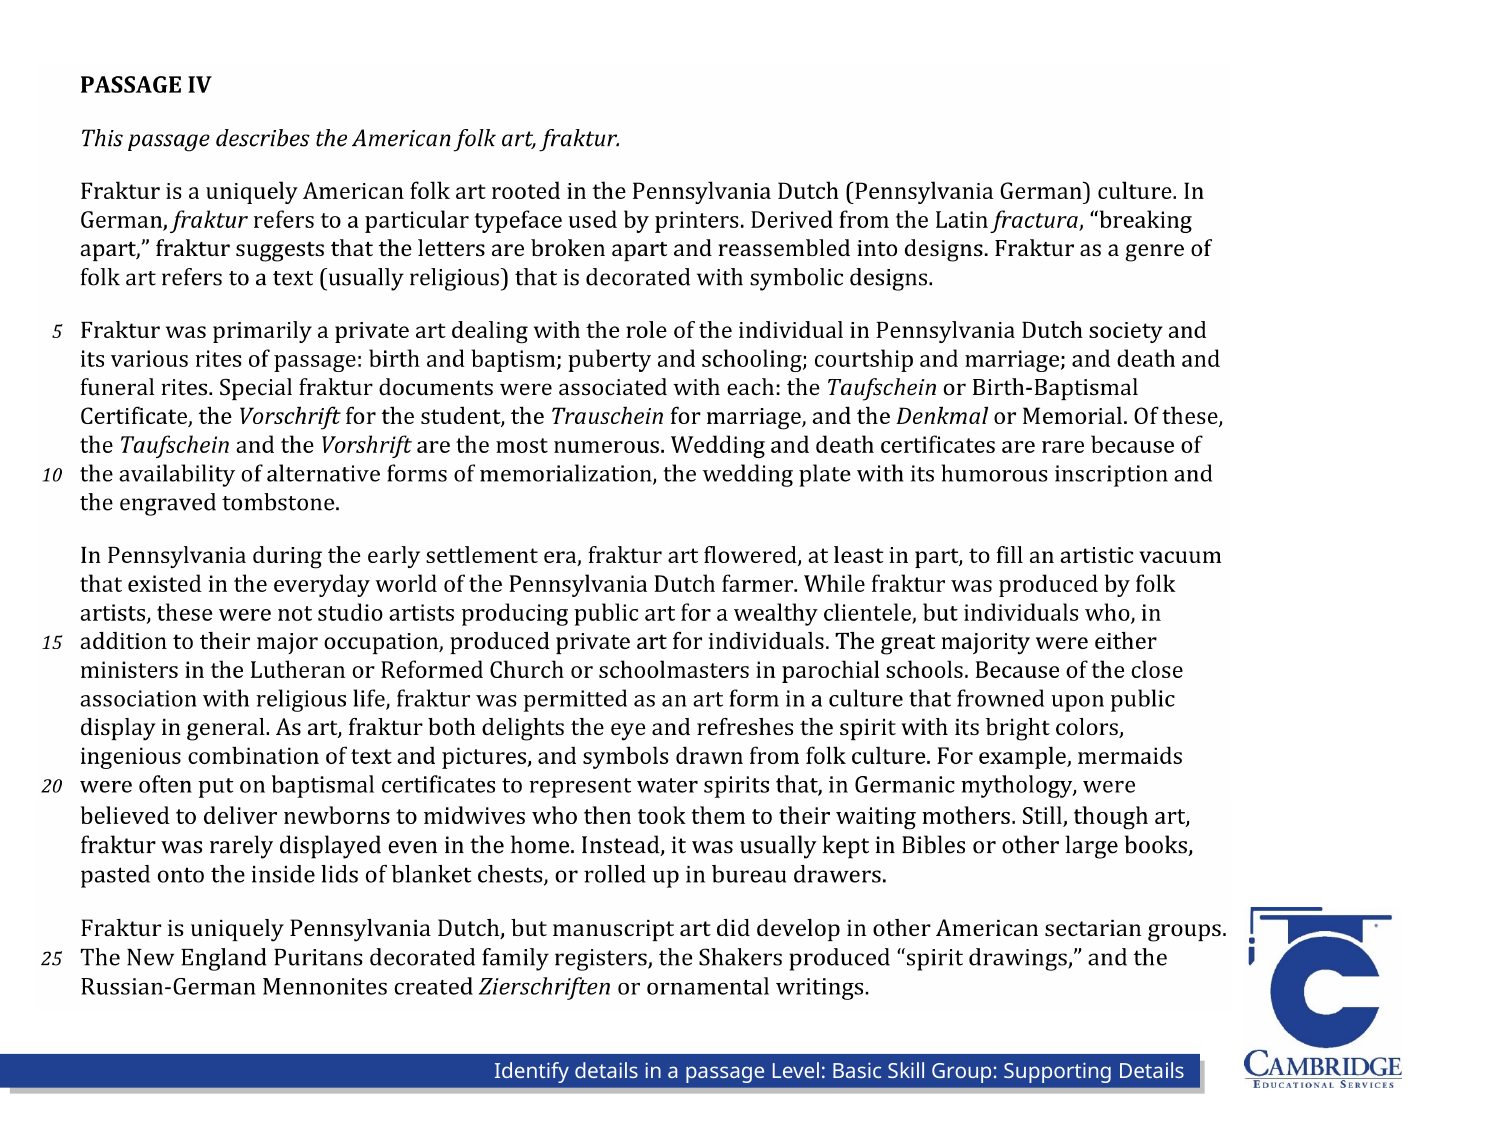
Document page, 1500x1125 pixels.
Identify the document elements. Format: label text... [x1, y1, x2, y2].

picture [1244, 907, 1403, 1088]
text_box [9, 1059, 1206, 1095]
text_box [35, 64, 1232, 1011]
footer Identify details in a passage Level: Basic Skill Group: Supporting Details [0, 1053, 1200, 1088]
